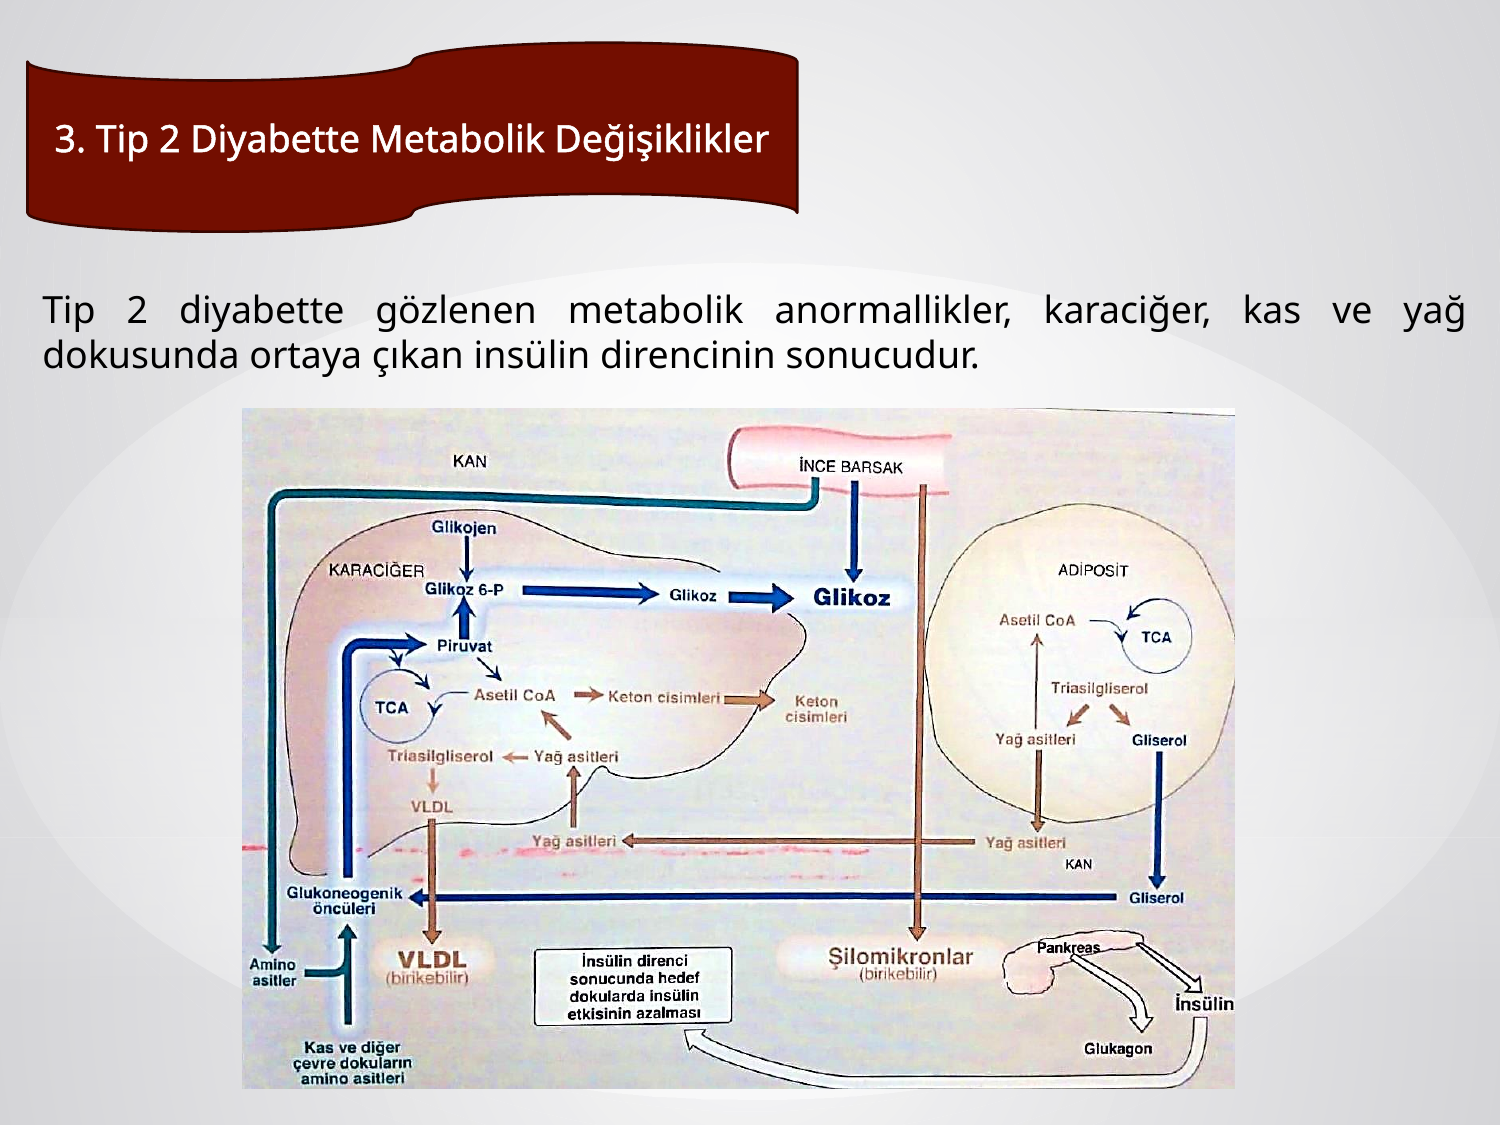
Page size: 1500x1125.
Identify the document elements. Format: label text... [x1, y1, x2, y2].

picture [241, 408, 1235, 1089]
text_box Tip 2 diyabette gözlenen metabolik anormallikler, karaciğer, kas ve yağ dokusunda ortaya çıkan insülin direncinin sonucudur. [27, 278, 1483, 384]
text_box 3. Tip 2 Diyabette Metabolik Değişiklikler [26, 41, 799, 233]
